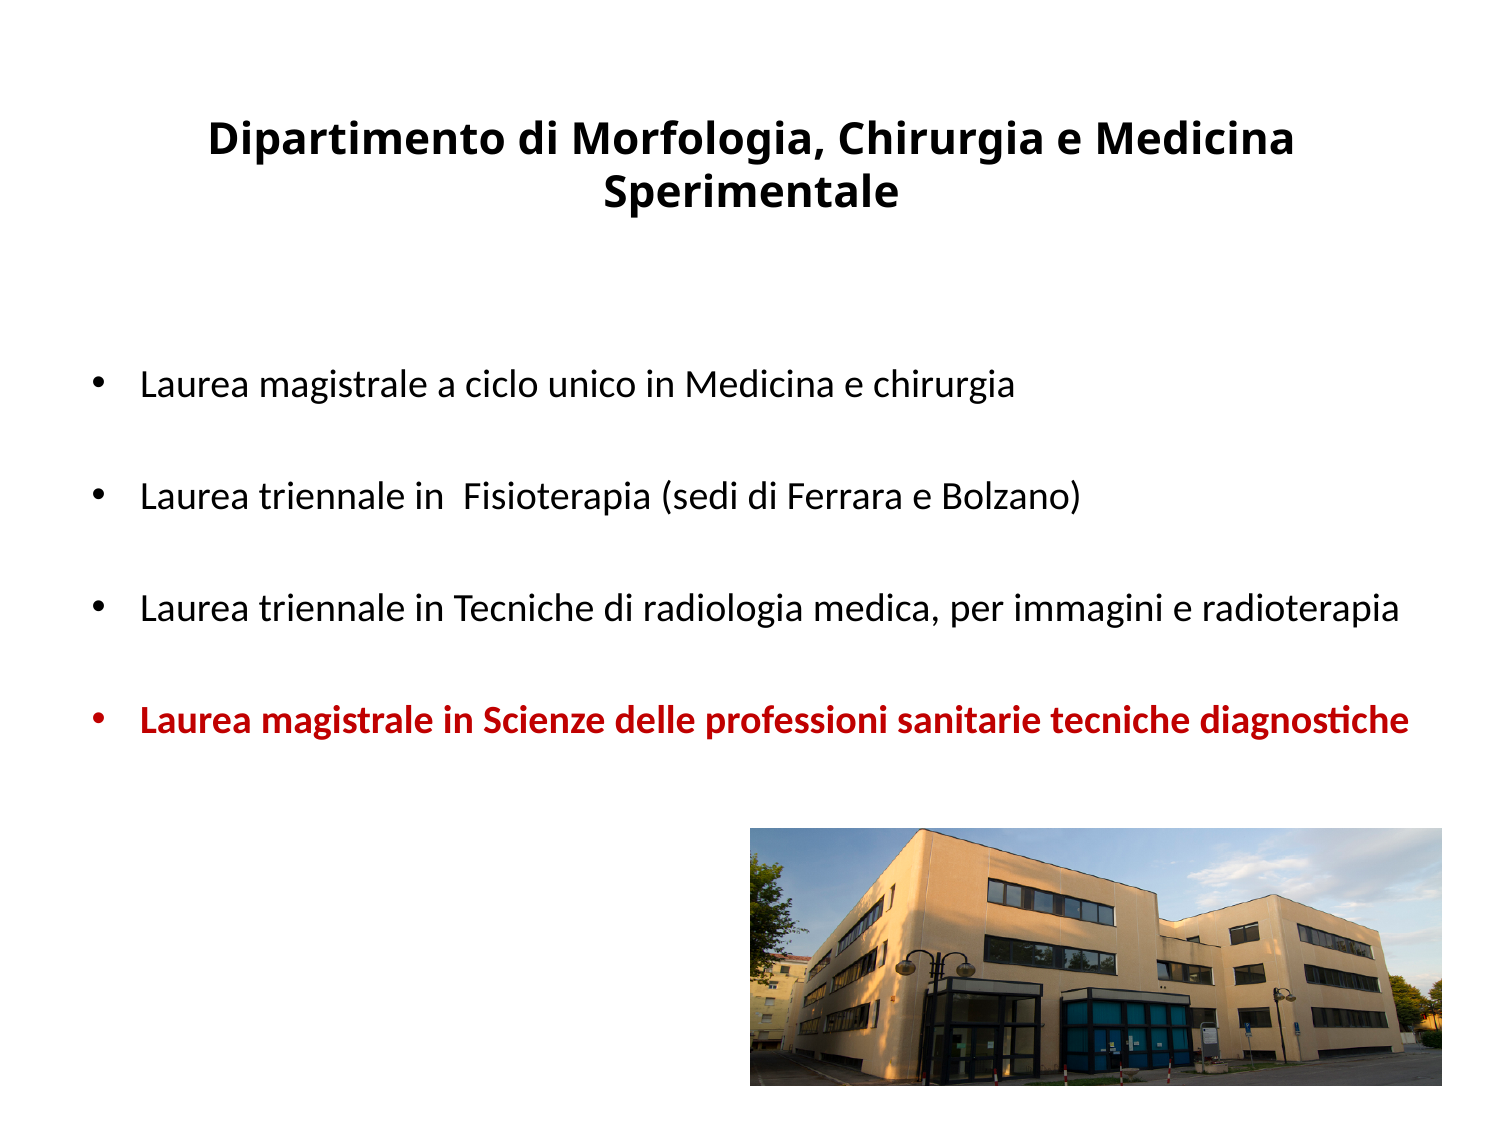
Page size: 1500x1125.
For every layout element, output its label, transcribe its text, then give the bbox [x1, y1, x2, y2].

picture [749, 828, 1443, 1086]
list Laurea magistrale a ciclo unico in Medicina e chirurgia Laurea triennale in Fisioterapia (sedi di Ferrara e Bolzano) Laurea triennale in Tecniche di radiologia medica, per immagini e radioterapia Laurea magistrale in Scienze delle professioni sanitarie tecniche diagnostiche [76, 349, 1427, 846]
title Dipartimento di Morfologia, Chirurgia e Medicina Sperimentale [76, 101, 1427, 290]
